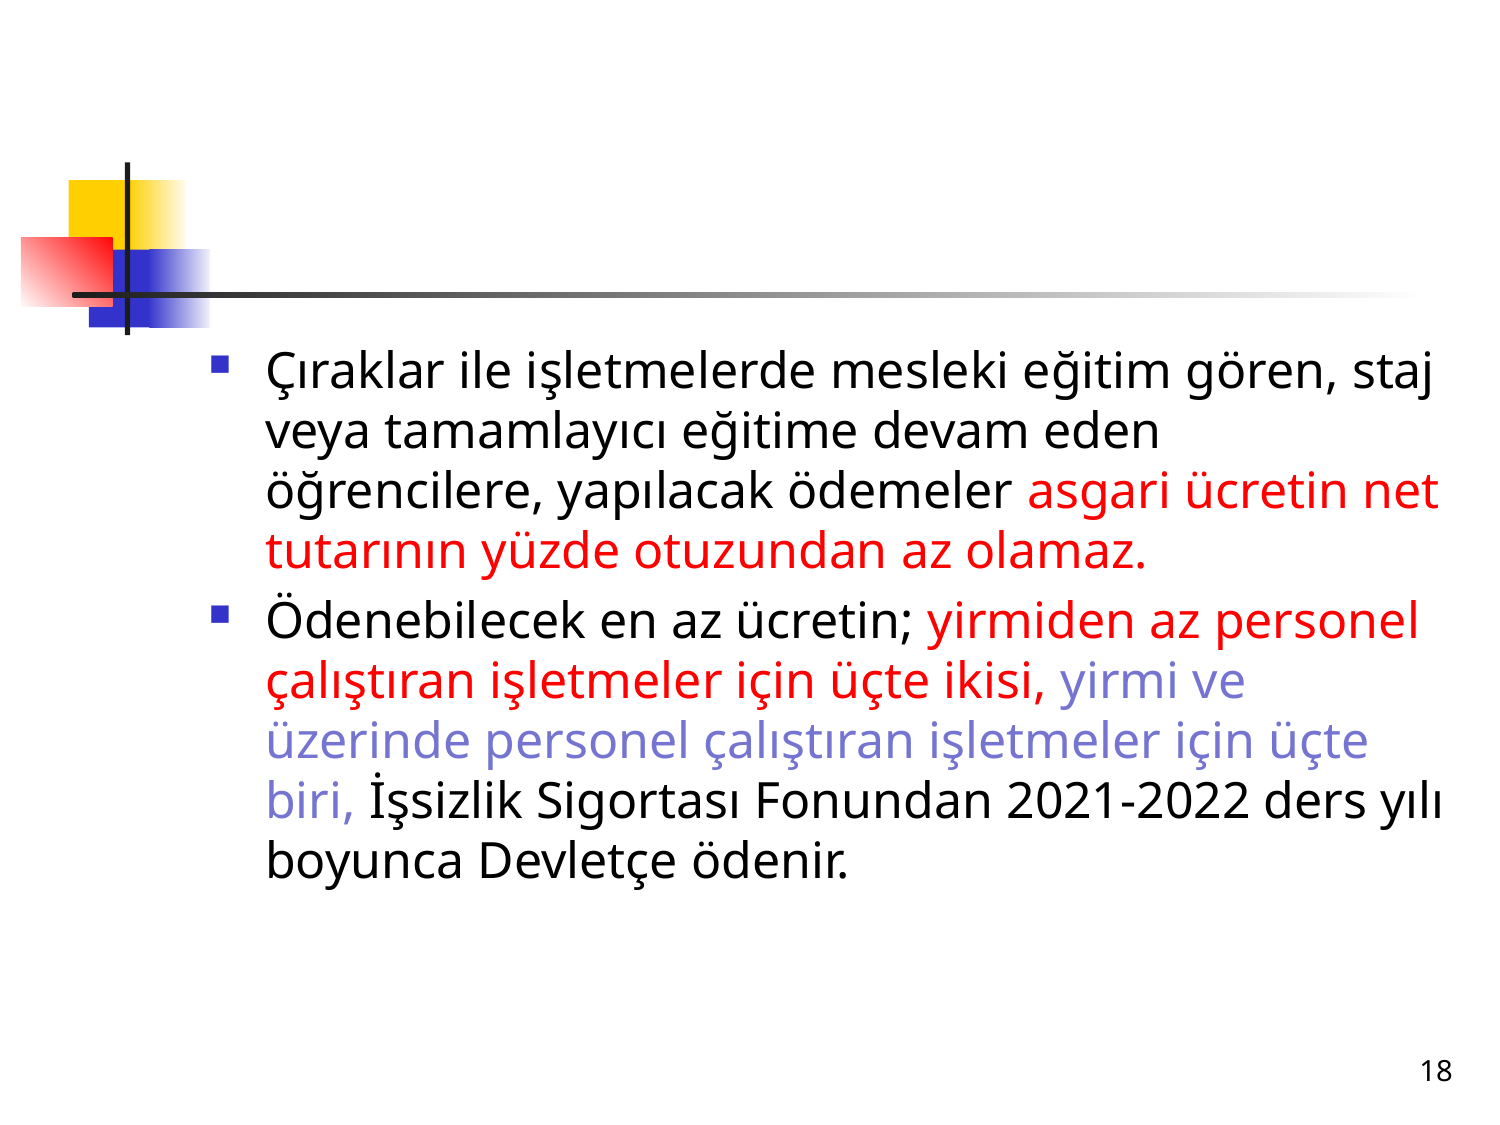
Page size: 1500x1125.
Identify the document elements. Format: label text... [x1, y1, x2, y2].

list Çıraklar ile işletmelerde mesleki eğitim gören, staj veya tamamlayıcı eğitime devam eden öğrencilere, yapılacak ödemeler asgari ücretin net tutarının yüzde otuzundan az olamaz. Ödenebilecek en az ücretin; yirmiden az personel çalıştıran işletmeler için üçte ikisi, yirmi ve üzerinde personel çalıştıran işletmeler için üçte biri, İşsizlik Sigortası Fonundan 2021-2022 ders yılı boyunca Devletçe ödenir. [193, 331, 1469, 1006]
slide_number 18 [1154, 1023, 1468, 1100]
